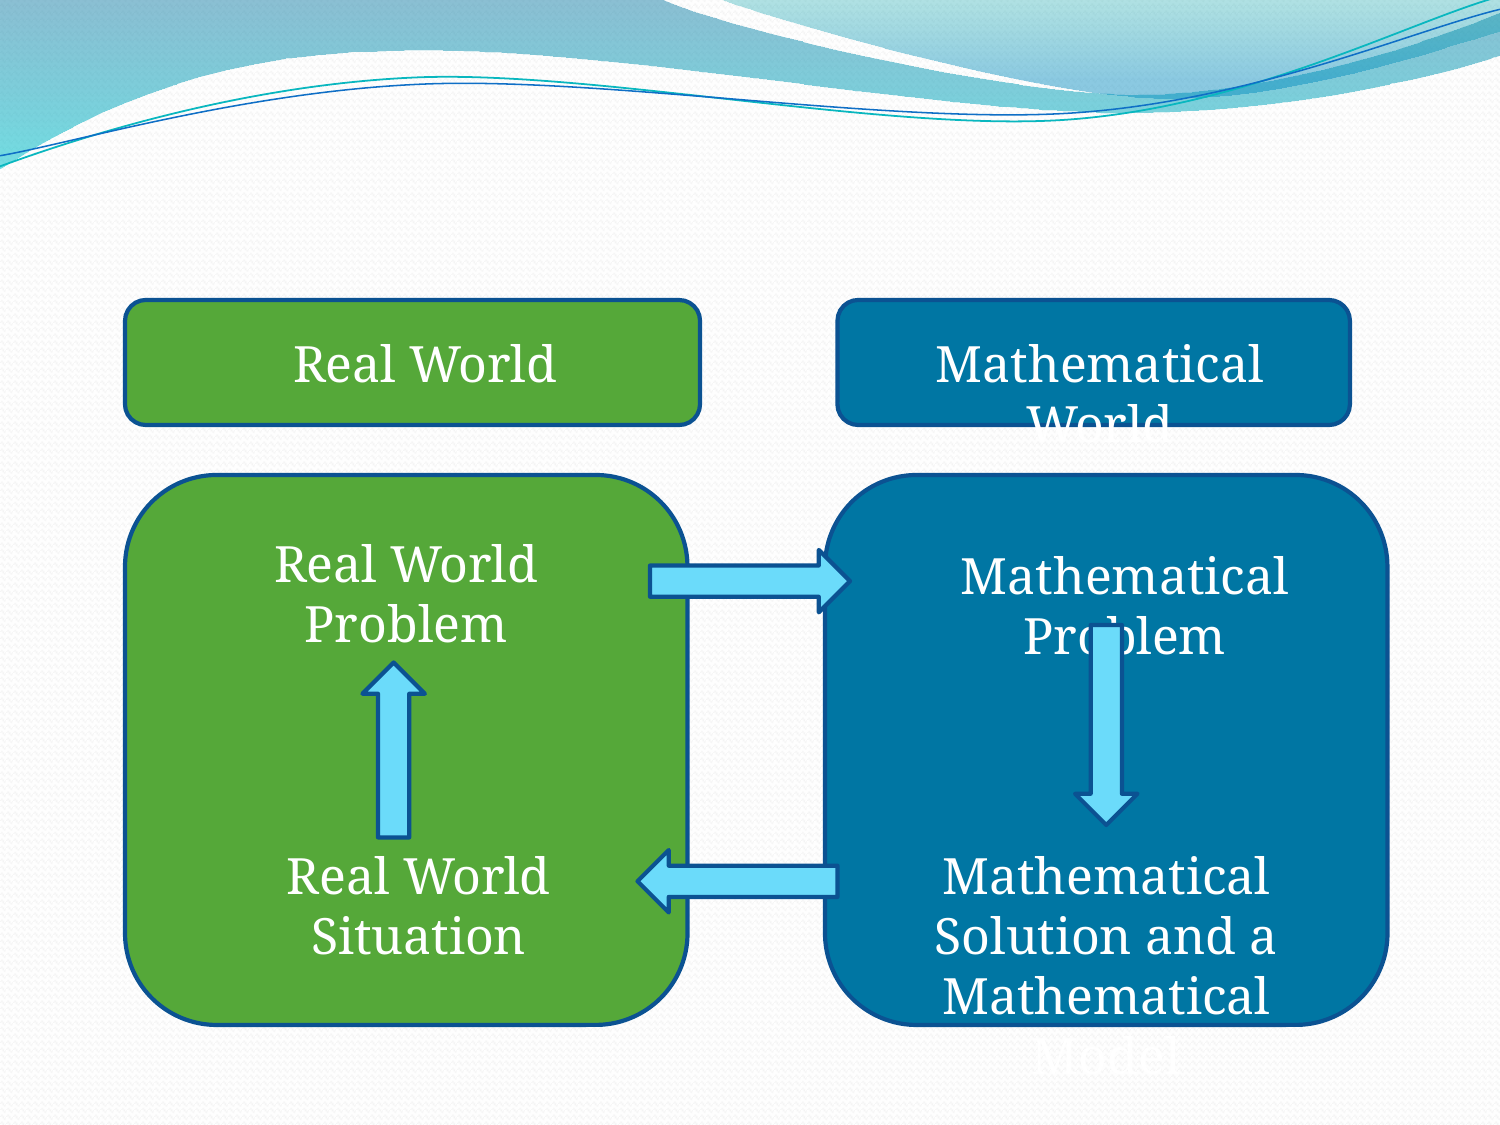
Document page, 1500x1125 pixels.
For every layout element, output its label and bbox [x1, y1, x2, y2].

text_box [124, 299, 1401, 1035]
